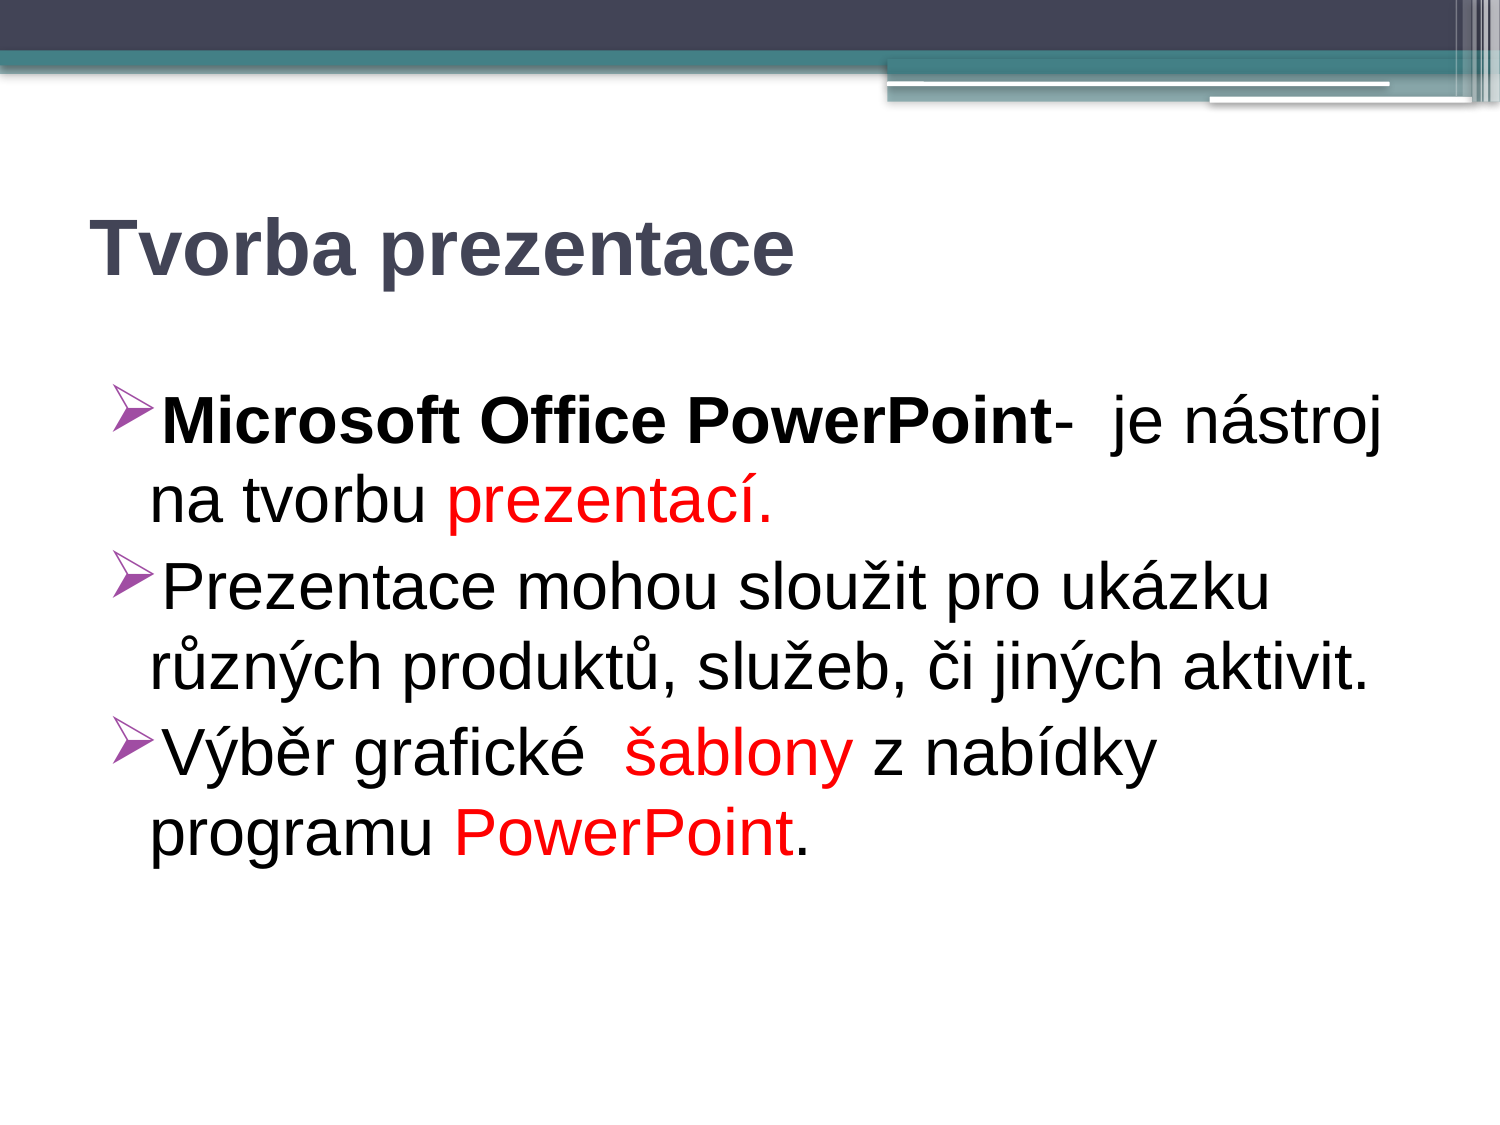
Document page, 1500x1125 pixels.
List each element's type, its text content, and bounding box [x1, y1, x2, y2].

list Microsoft Office PowerPoint- je nástroj na tvorbu prezentací. Prezentace mohou sloužit pro ukázku různých produktů, služeb, či jiných aktivit. Výběr grafické šablony z nabídky programu PowerPoint. [75, 368, 1425, 1079]
title Tvorba prezentace [75, 187, 1425, 363]
